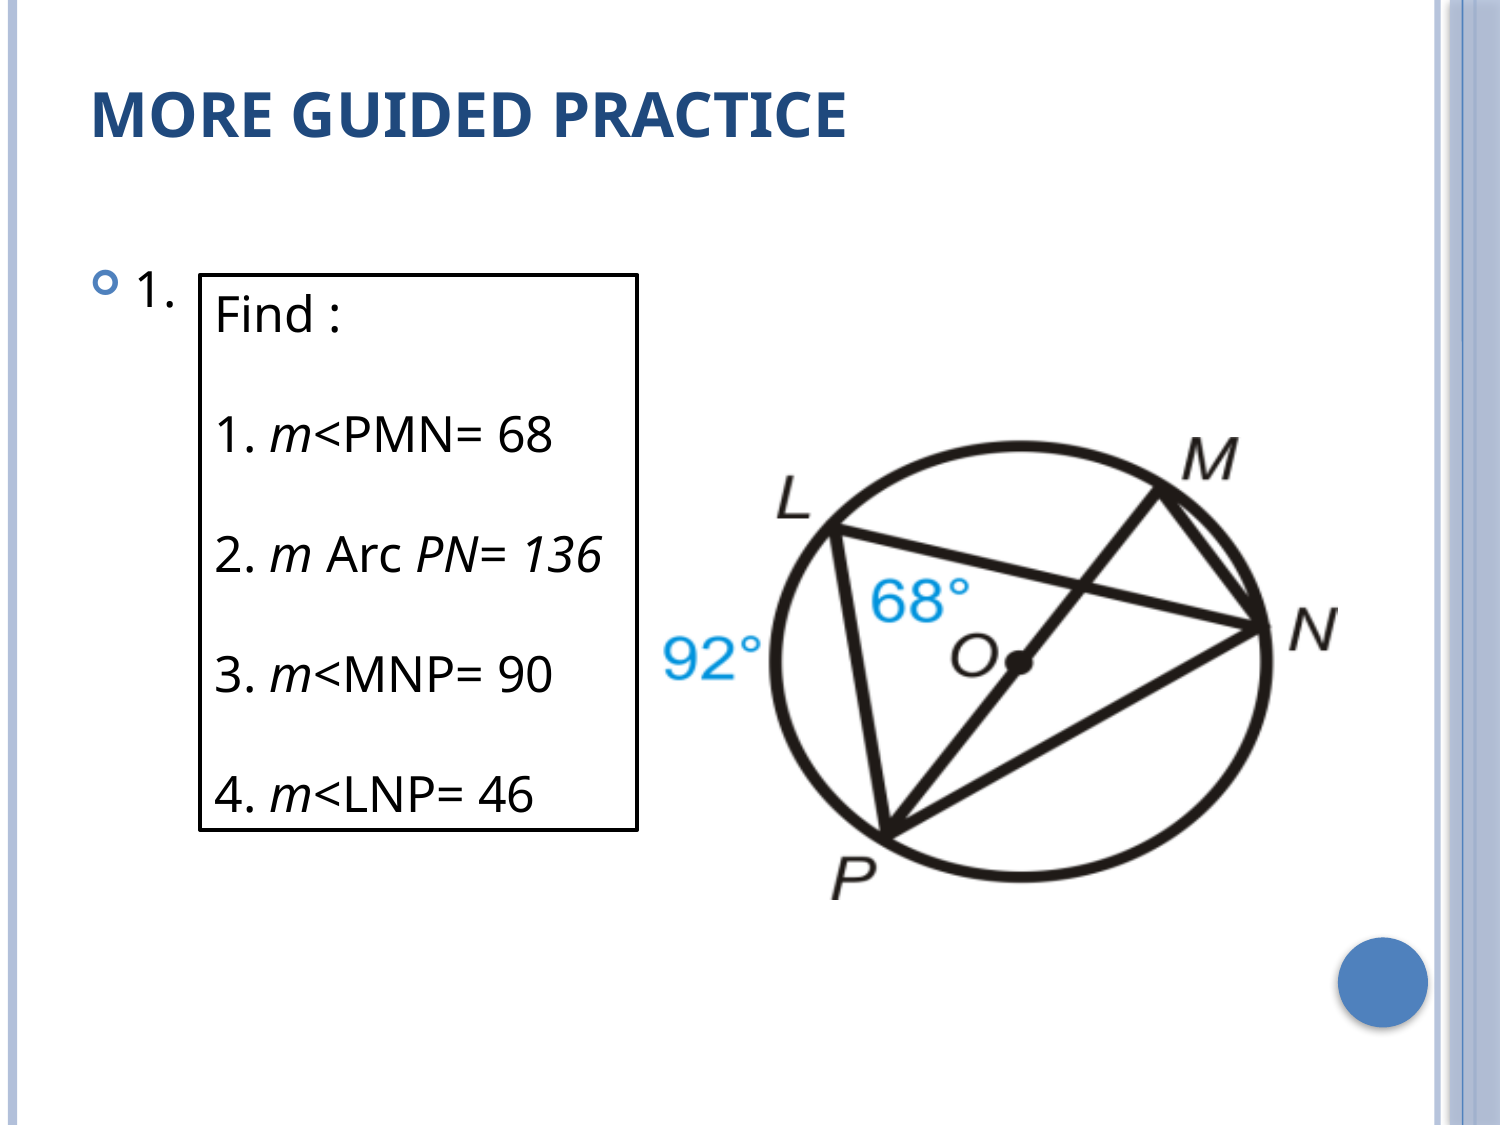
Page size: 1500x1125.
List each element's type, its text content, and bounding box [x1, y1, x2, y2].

title More Guided Practice [75, 45, 1300, 233]
picture [661, 436, 1338, 901]
list 1. [75, 249, 1300, 1050]
text_box Find : 1. m<PMN= 68 2. m Arc PN= 136 3. m<MNP= 90 4. m<LNP= 46 [198, 273, 639, 832]
